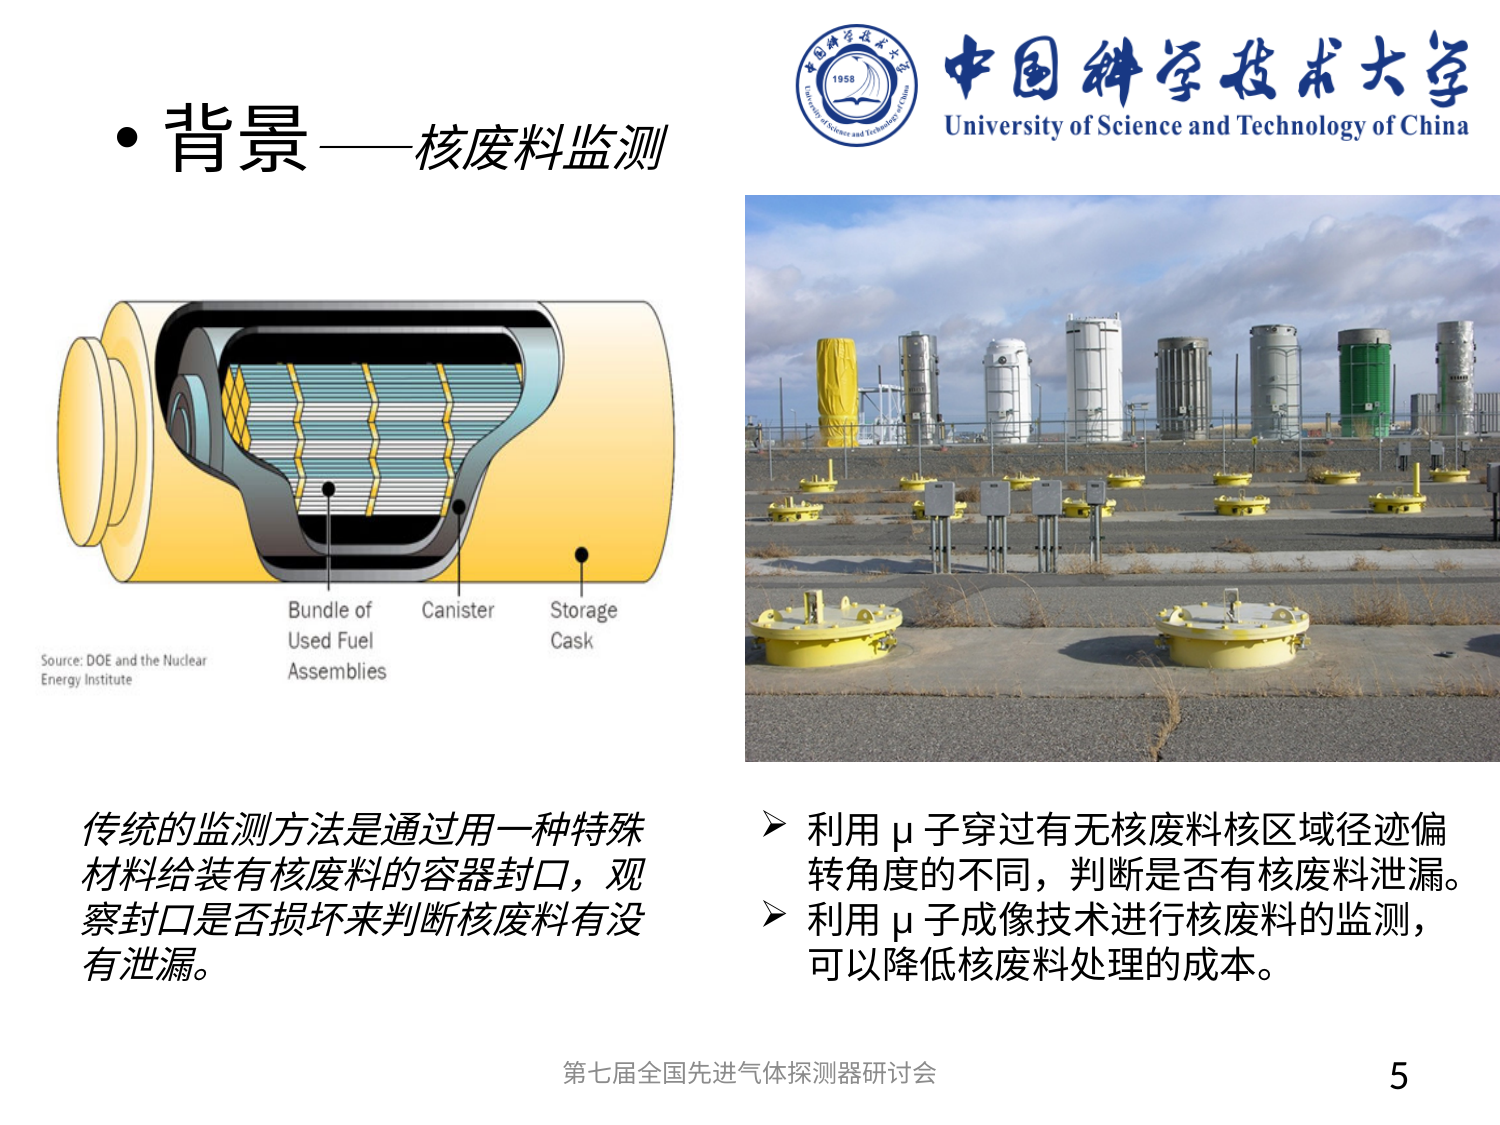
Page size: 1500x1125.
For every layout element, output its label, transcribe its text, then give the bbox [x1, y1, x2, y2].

footer 第七届全国先进气体探测器研讨会 [512, 1042, 988, 1103]
slide_number 5 [1074, 1042, 1425, 1103]
picture [745, 195, 1500, 762]
text_box 传统的监测方法是通过用一种特殊材料给装有核废料的容器封口，观察封口是否损坏来判断核废料有没有泄漏。 [64, 798, 668, 994]
text_box 背景——核废料监测 [100, 84, 963, 190]
text_box 利用μ子穿过有无核废料核区域径迹偏转角度的不同，判断是否有核废料泄漏。 利用μ子成像技术进行核废料的监测，可以降低核废料处理的成本。 [745, 798, 1500, 994]
picture [773, 0, 1500, 170]
picture [4, 275, 689, 729]
